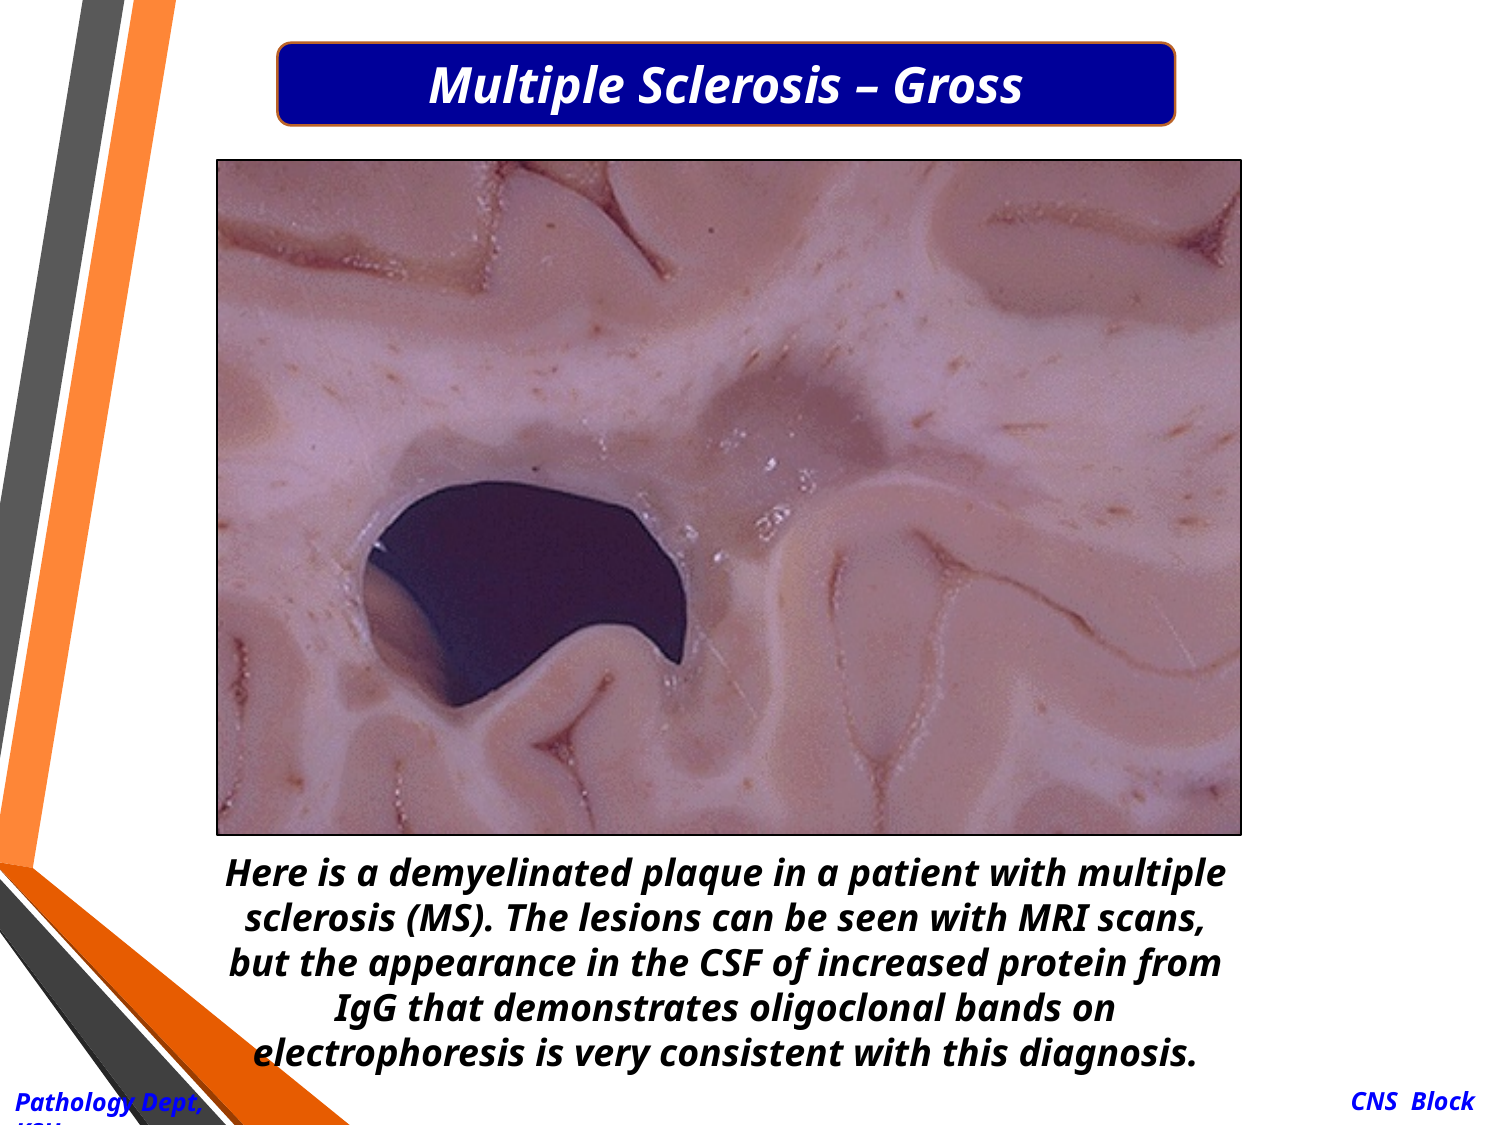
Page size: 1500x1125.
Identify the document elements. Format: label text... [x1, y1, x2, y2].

text_box CNS Block [1335, 1078, 1500, 1123]
text_box Multiple Sclerosis – Gross [276, 41, 1177, 127]
text_box Pathology Dept, KSU [0, 1079, 258, 1125]
text_box Here is a demyelinated plaque in a patient with multiple sclerosis (MS). The lesions can be seen with MRI scans, but the appearance in the CSF of increased protein from IgG that demonstrates oligoclonal bands on electrophoresis is very consistent with this diagnosis. [206, 841, 1247, 1082]
picture [218, 160, 1241, 835]
